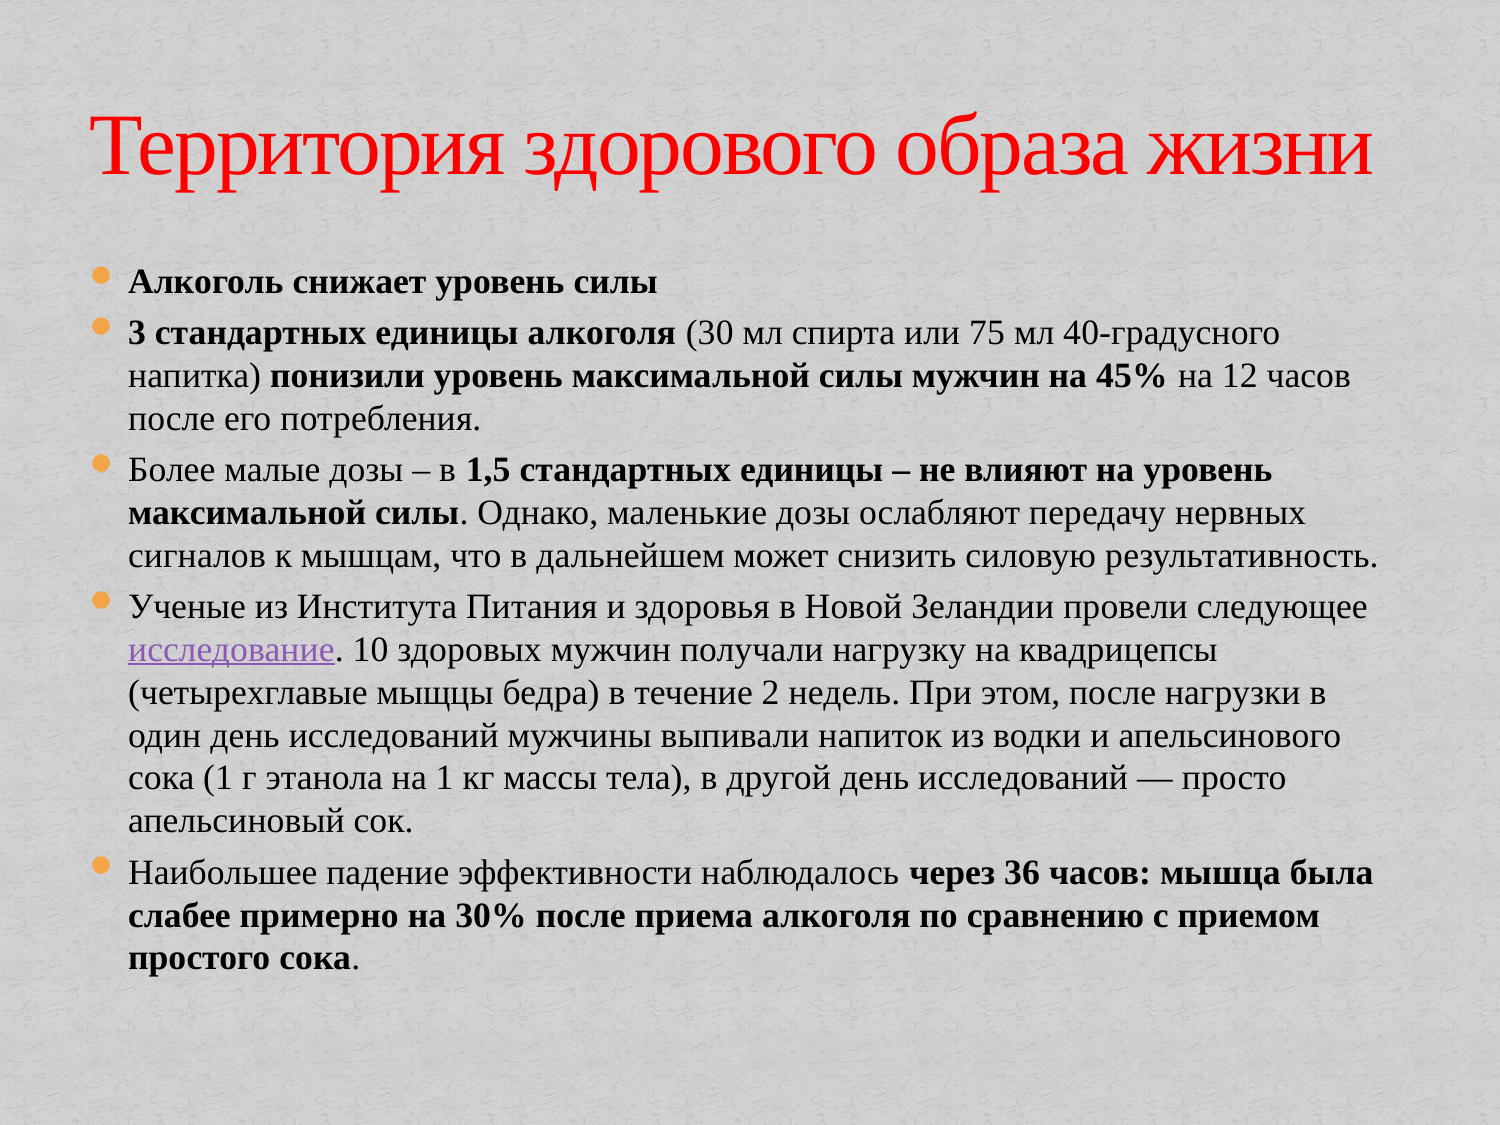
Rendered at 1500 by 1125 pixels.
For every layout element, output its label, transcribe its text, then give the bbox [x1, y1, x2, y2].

title Территория здорового образа жизни [74, 24, 1425, 200]
list Алкоголь снижает уровень силы 3 стандартных единицы алкоголя (30 мл спирта или 75 мл 40-градусного напитка) понизили уровень максимальной силы мужчин на 45% на 12 часов после его потребления. Более малые дозы – в 1,5 стандартных единицы – не влияют на уровень максимальной силы. Однако, маленькие дозы ослабляют передачу нервных сигналов к мышцам, что в дальнейшем может снизить силовую результативность. Ученые из Института Питания и здоровья в Новой Зеландии провели следующее исследование. 10 здоровых мужчин получали нагрузку на квадрицепсы (четырехглавые мыщцы бедра) в течение 2 недель. При этом, после нагрузки в один день исследований мужчины выпивали напиток из водки и апельсинового сока (1 г этанола на 1 кг массы тела), в другой день исследований — просто апельсиновый сок. Наибольшее падение эффективности наблюдалось через 36 часов: мышца была слабее примерно на 30% после приема алкоголя по сравнению с приемом простого сока. [75, 249, 1425, 1000]
